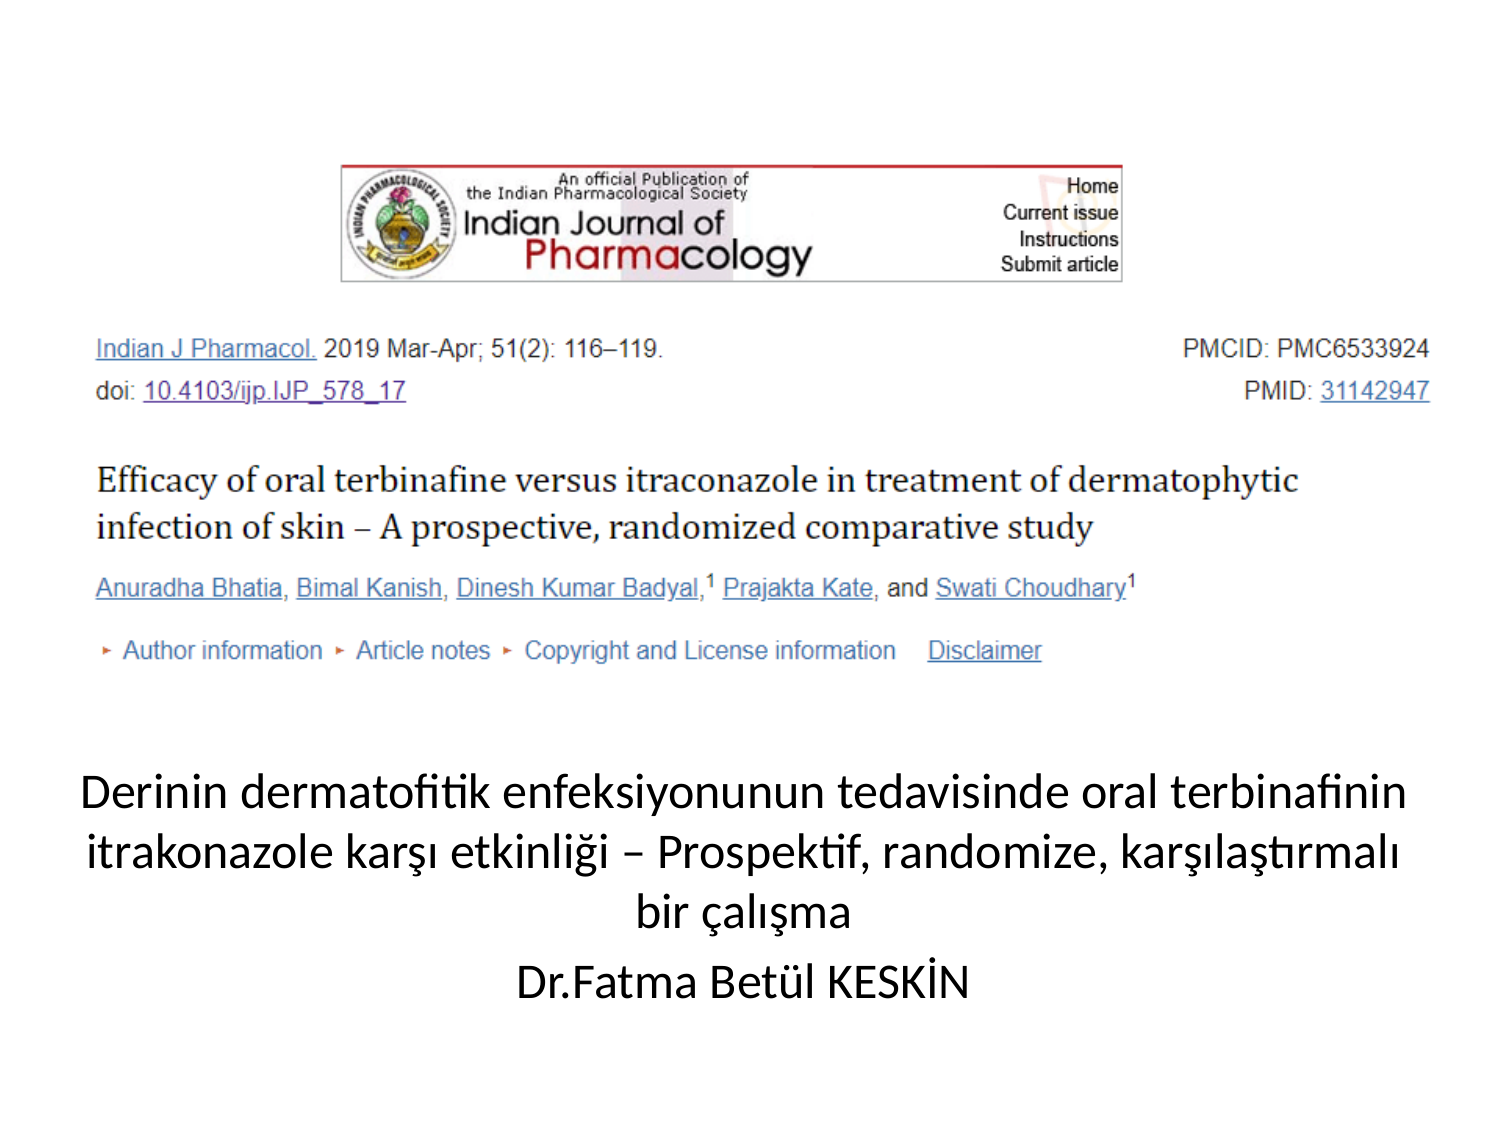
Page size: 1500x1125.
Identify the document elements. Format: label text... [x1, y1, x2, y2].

picture [64, 136, 1453, 686]
subtitle Derinin dermatofitik enfeksiyonunun tedavisinde oral terbinafinin itrakonazole karşı etkinliği – Prospektif, randomize, karşılaştırmalı bir çalışma Dr.Fatma Betül KESKİN [64, 751, 1424, 1039]
